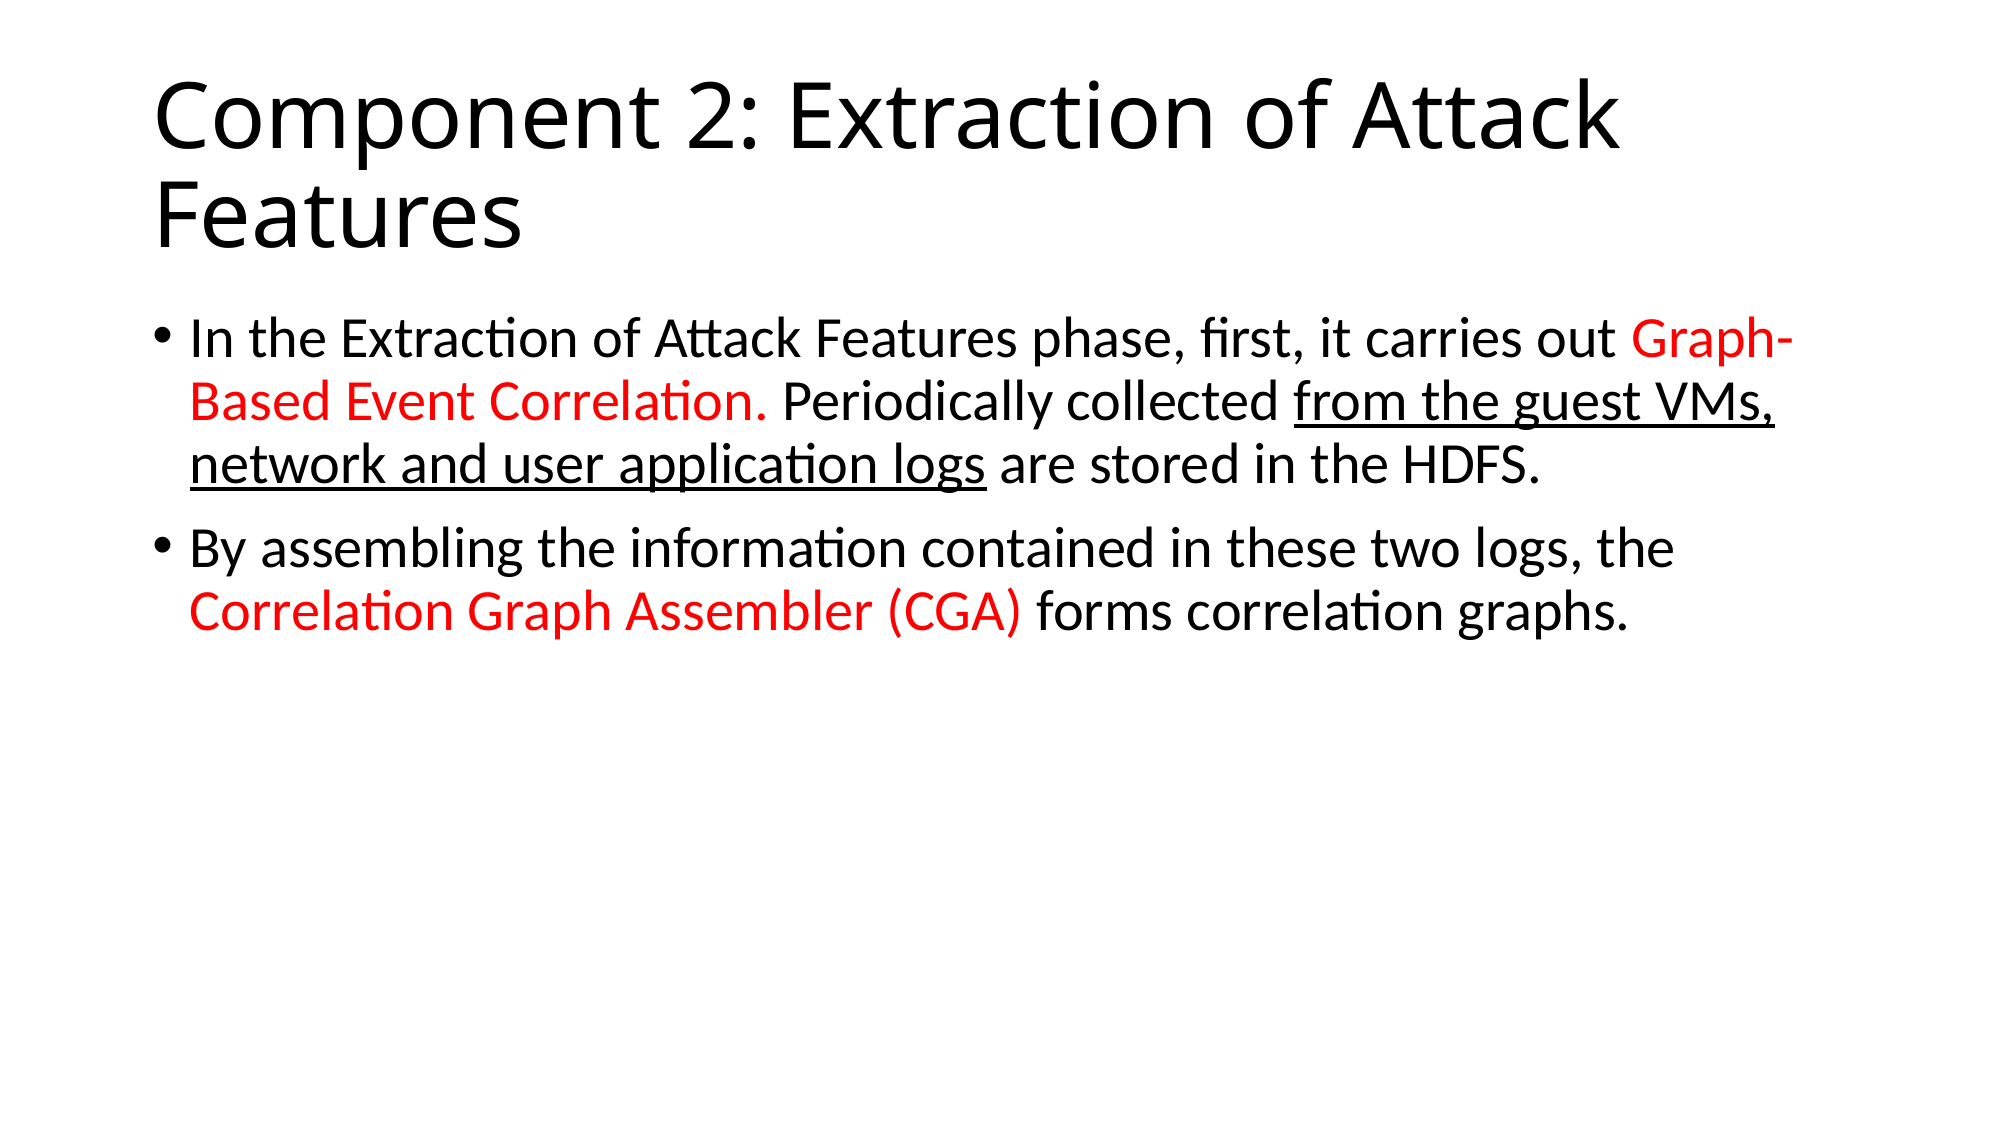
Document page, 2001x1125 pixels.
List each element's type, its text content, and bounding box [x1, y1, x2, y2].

title Component 2: Extraction of Attack Features [137, 59, 1863, 278]
list In the Extraction of Attack Features phase, first, it carries out Graph-Based Event Correlation. Periodically collected from the guest VMs, network and user application logs are stored in the HDFS. By assembling the information contained in these two logs, the Correlation Graph Assembler (CGA) forms correlation graphs. [137, 299, 1863, 1014]
